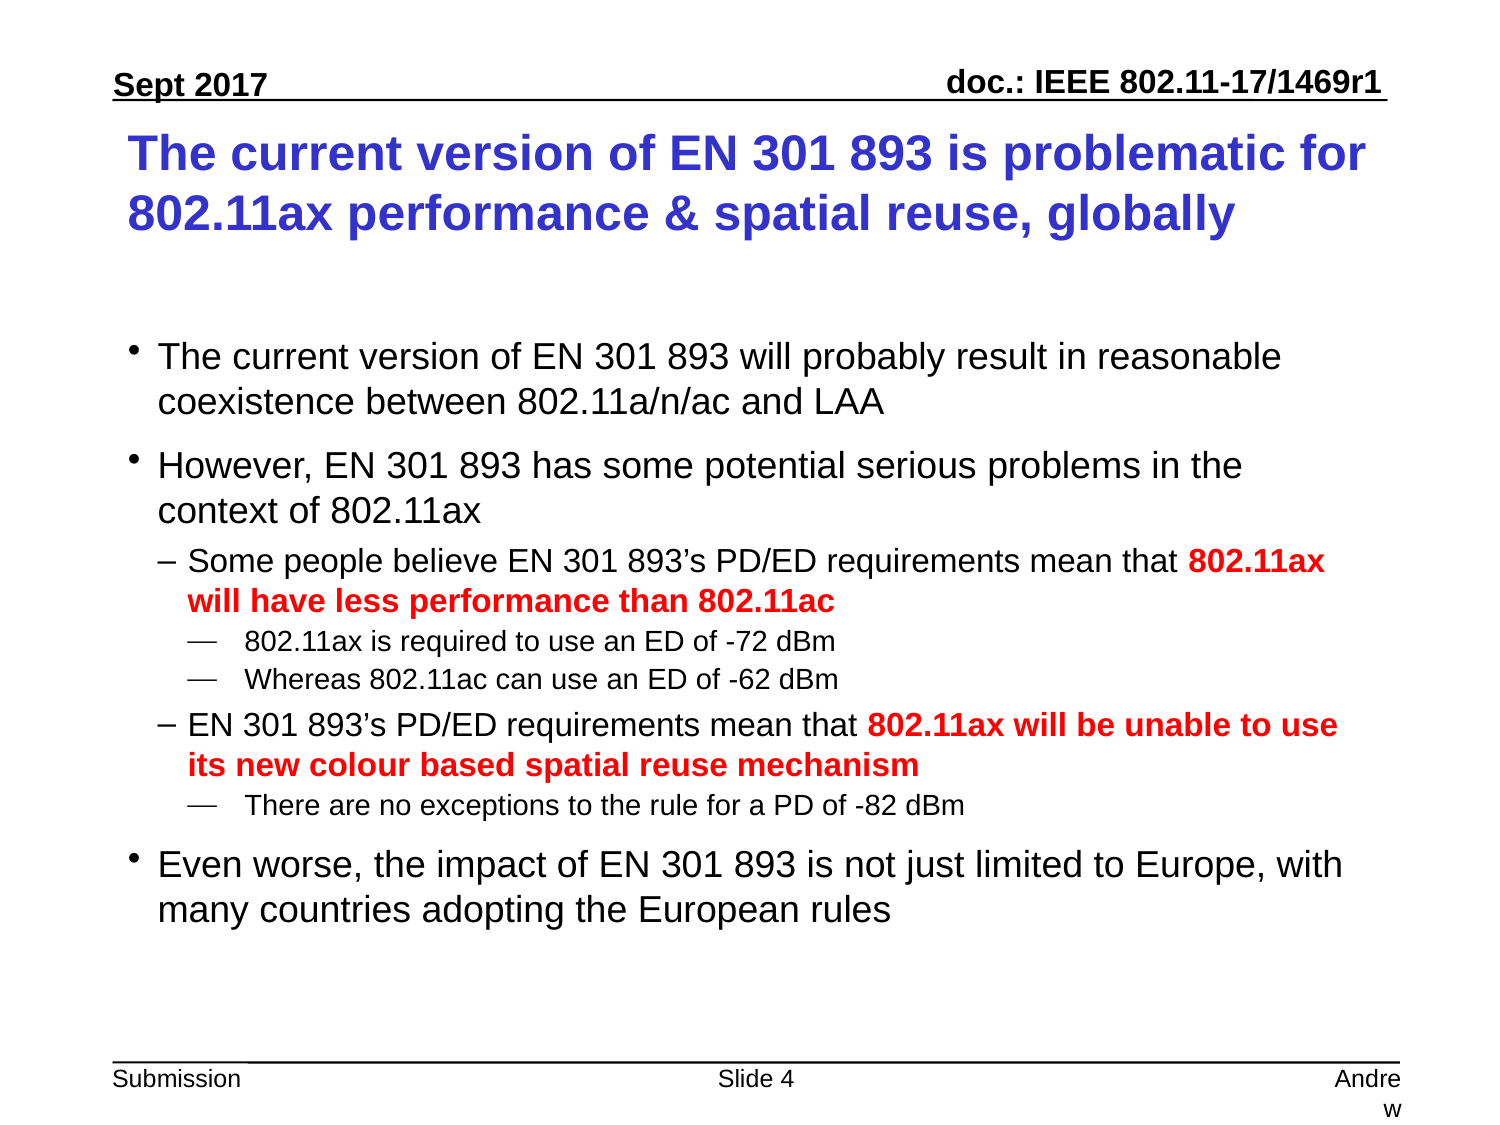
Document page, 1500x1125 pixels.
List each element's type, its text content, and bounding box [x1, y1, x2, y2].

footer Andrew Myles, Cisco [1320, 1061, 1402, 1093]
slide_number Slide 4 [709, 1061, 803, 1093]
title The current version of EN 301 893 is problematic for 802.11ax performance & spatial reuse, globally [112, 112, 1388, 288]
list The current version of EN 301 893 will probably result in reasonable coexistence between 802.11a/n/ac and LAA However, EN 301 893 has some potential serious problems in the context of 802.11ax Some people believe EN 301 893’s PD/ED requirements mean that 802.11ax will have less performance than 802.11ac 802.11ax is required to use an ED of -72 dBm Whereas 802.11ac can use an ED of -62 dBm EN 301 893’s PD/ED requirements mean that 802.11ax will be unable to use its new colour based spatial reuse mechanism There are no exceptions to the rule for a PD of -82 dBm Even worse, the impact of EN 301 893 is not just limited to Europe, with many countries adopting the European rules [112, 324, 1388, 1000]
